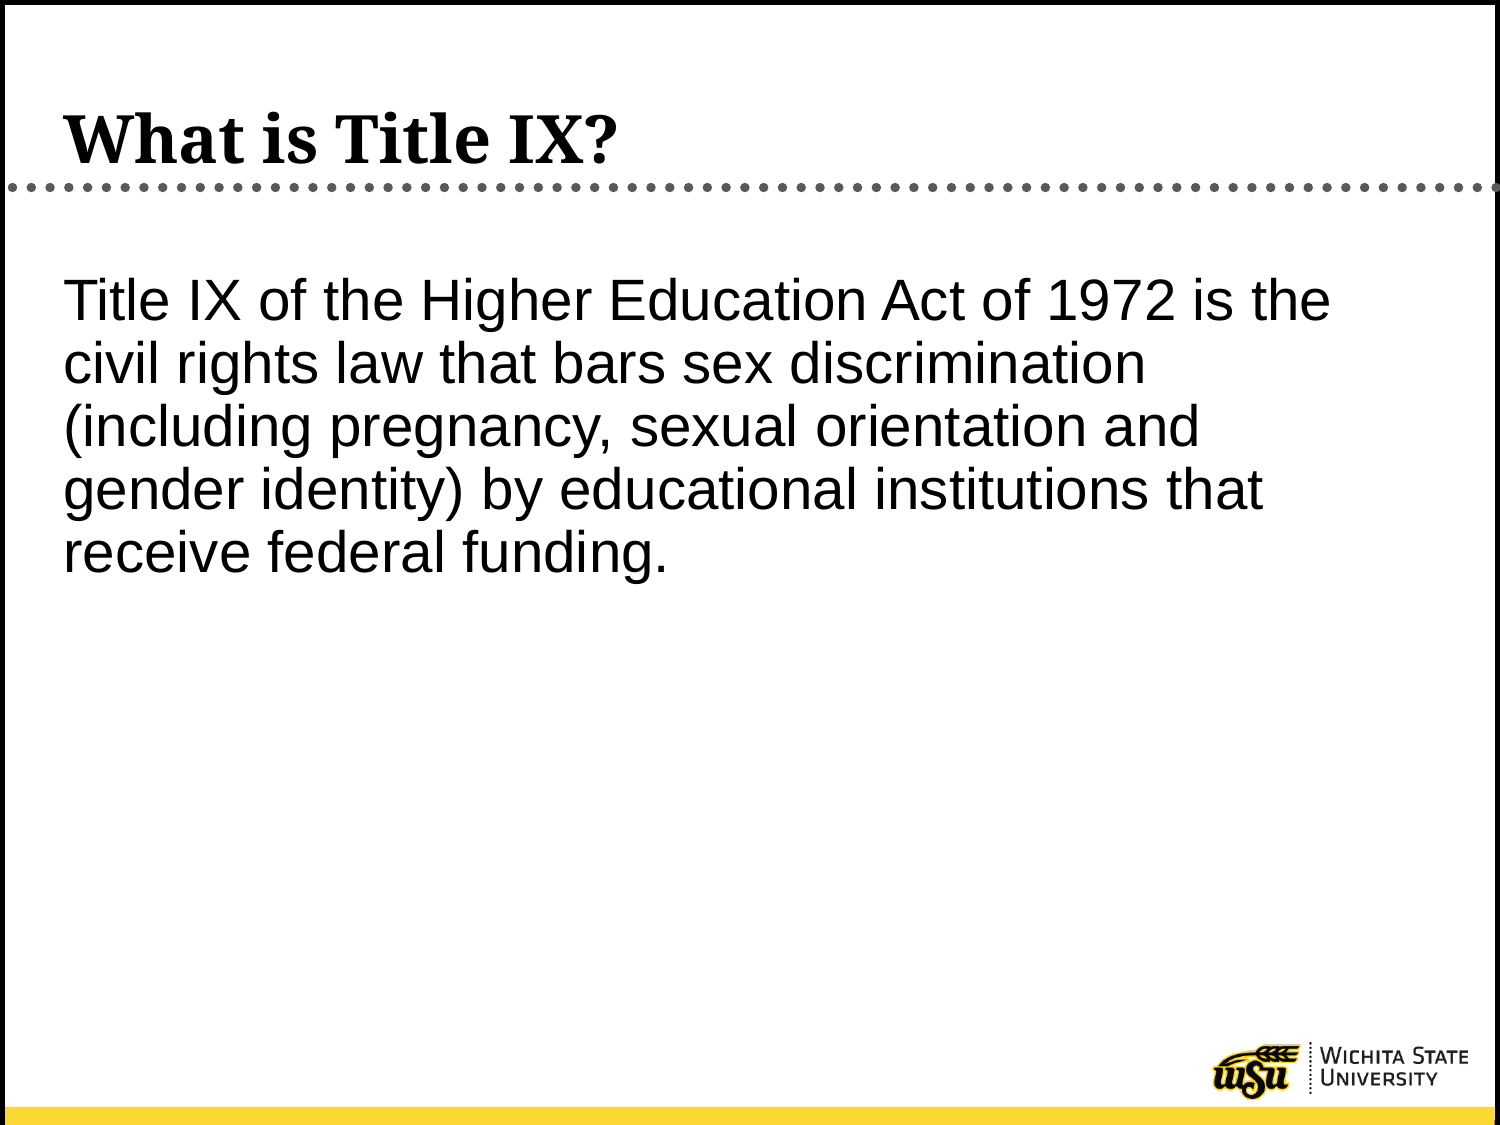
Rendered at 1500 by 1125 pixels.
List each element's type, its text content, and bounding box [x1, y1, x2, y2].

picture [1212, 1042, 1468, 1100]
list Title IX of the Higher Education Act of 1972 is the civil rights law that bars sex discrimination (including pregnancy, sexual orientation and gender identity) by educational institutions that receive federal funding. [55, 261, 1407, 1006]
title What is Title IX? [55, 44, 1451, 185]
